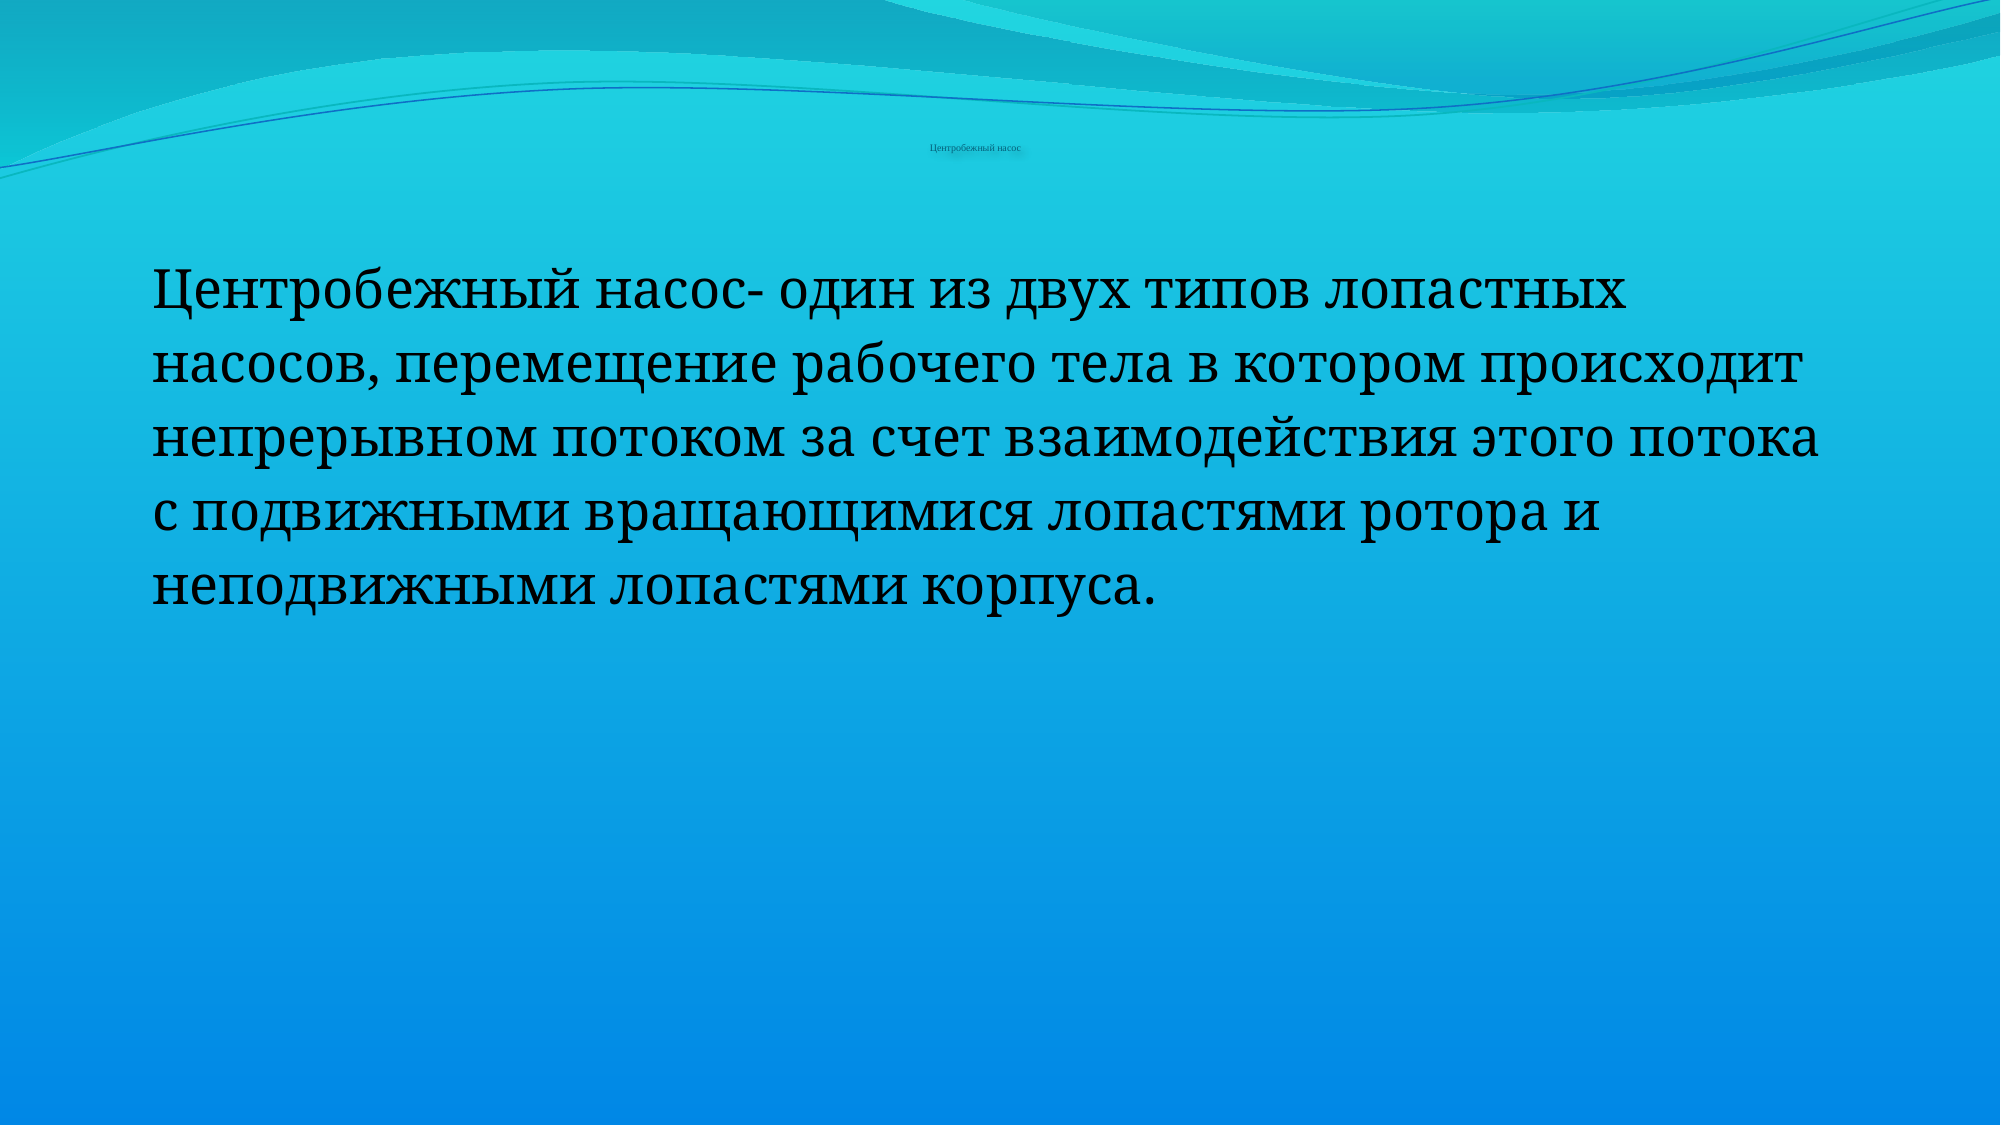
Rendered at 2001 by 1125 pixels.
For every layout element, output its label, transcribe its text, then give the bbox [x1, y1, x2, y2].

list Центробежный насос- один из двух типов лопастных насосов, перемещение рабочего тела в котором происходит непрерывном потоком за счет взаимодействия этого потока с подвижными вращающимися лопастями ротора и неподвижными лопастями корпуса. [137, 158, 1863, 935]
title Центробежный насос [89, 79, 1863, 200]
